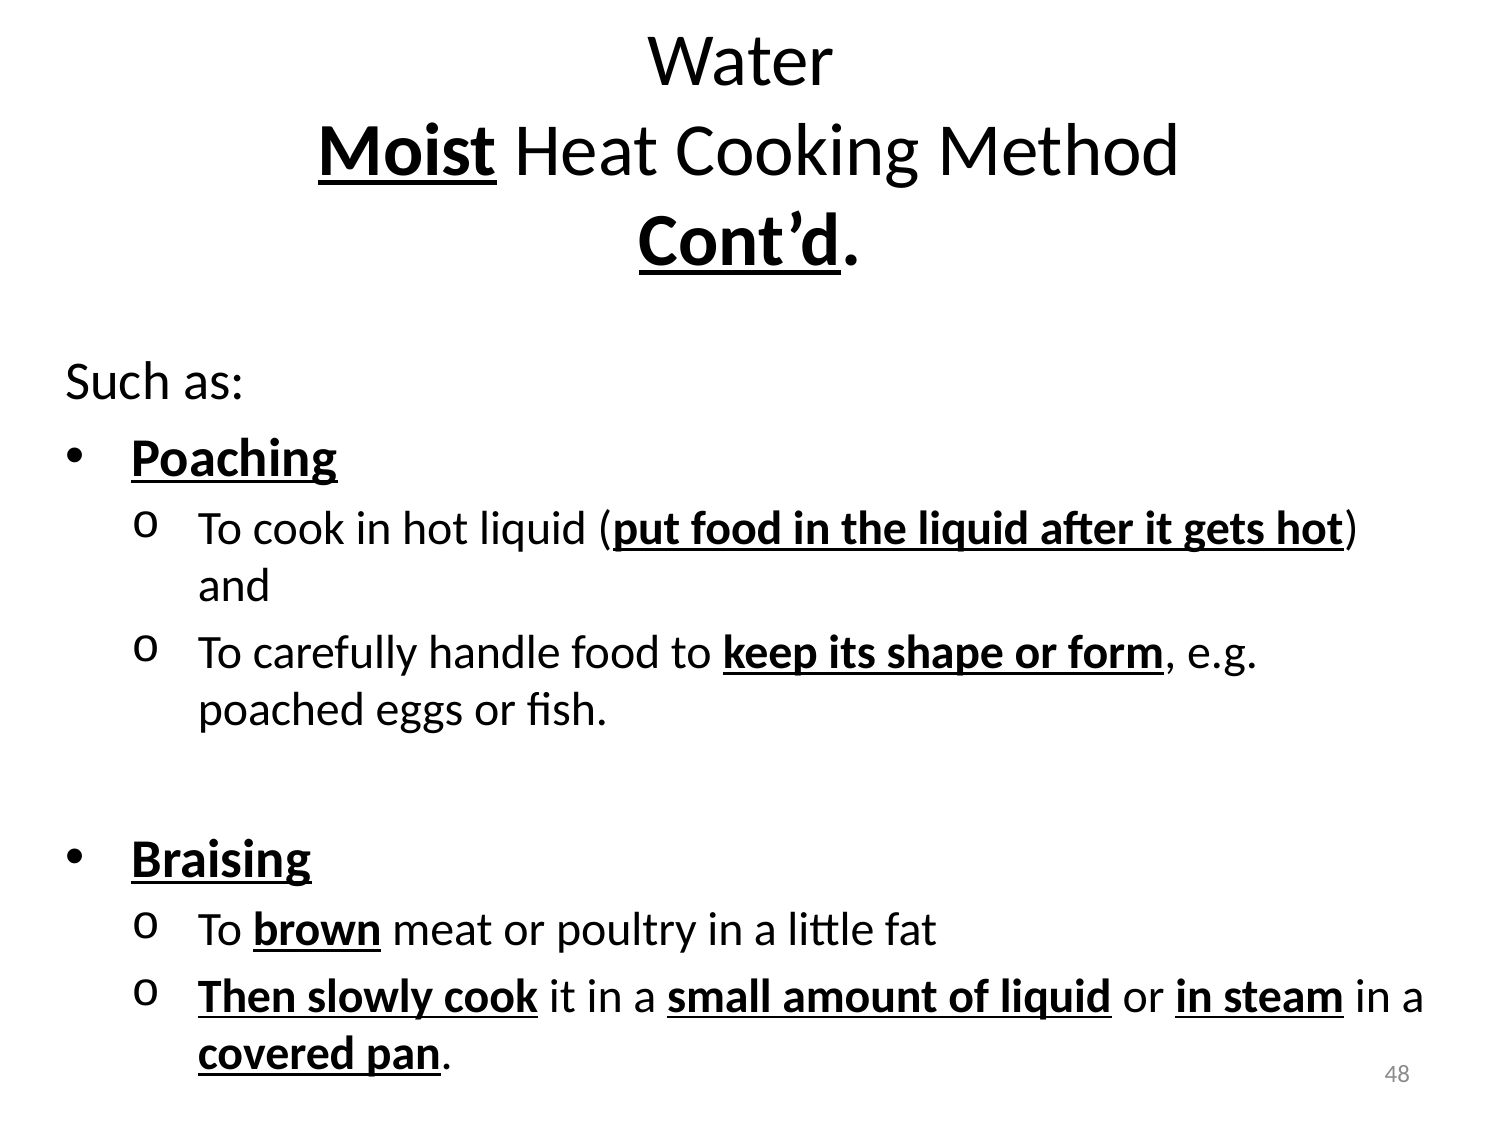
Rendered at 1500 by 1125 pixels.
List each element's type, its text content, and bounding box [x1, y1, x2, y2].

slide_number 48 [1074, 1042, 1425, 1103]
title Water Moist Heat Cooking Method Cont’d. [112, 24, 1388, 267]
subtitle Such as: Poaching To cook in hot liquid (put food in the liquid after it gets hot) and To carefully handle food to keep its shape or form, e.g. poached eggs or fish. Braising To brown meat or poultry in a little fat Then slowly cook it in a small amount of liquid or in steam in a covered pan. [50, 337, 1450, 1088]
